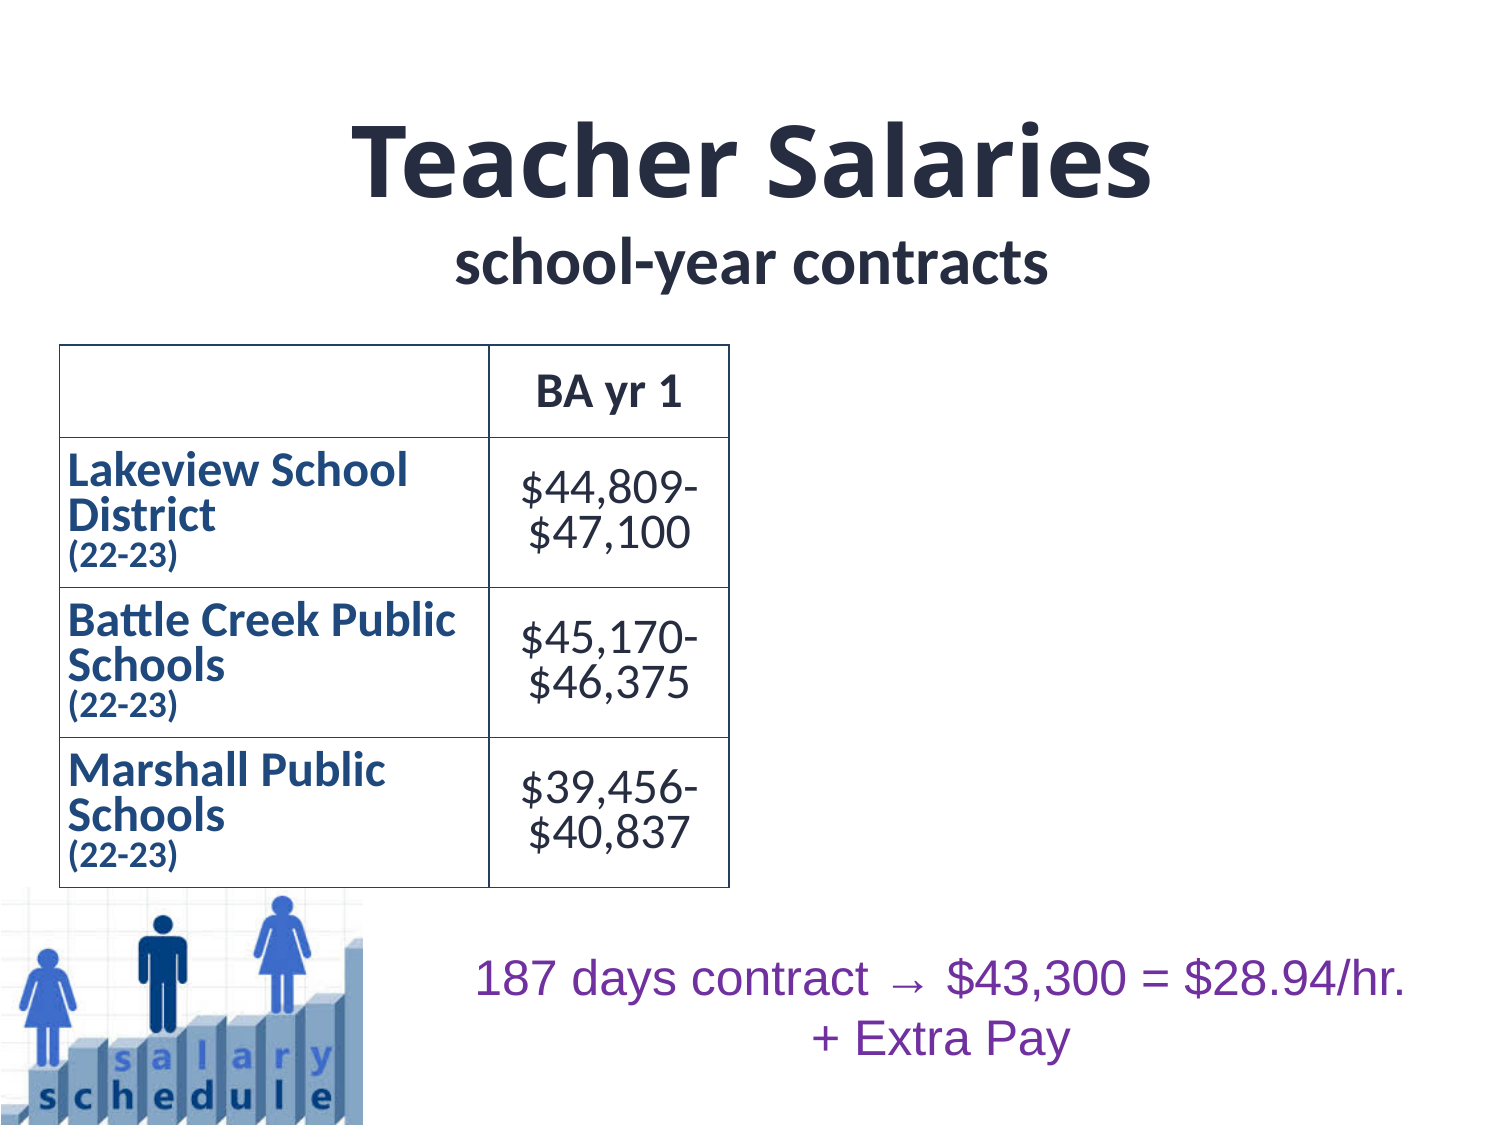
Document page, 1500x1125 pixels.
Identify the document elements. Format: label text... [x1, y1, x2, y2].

text_box 187 days contract → $43,300 = $28.94/hr. + Extra Pay [432, 938, 1450, 1125]
title Teacher Salaries school-year contracts [1, 73, 1500, 324]
table_cell Battle Creek Public Schools (22-23) [60, 588, 488, 737]
table_cell Marshall Public Schools (22-23) [60, 738, 488, 887]
picture [1, 887, 363, 1125]
table_cell $44,809-$47,100 [490, 438, 728, 587]
table_header [60, 346, 488, 437]
table_header BA yr 1 [490, 346, 728, 437]
table_cell $45,170-$46,375 [490, 588, 728, 737]
table_cell $39,456-$40,837 [490, 738, 728, 887]
table_cell Lakeview School District (22-23) [60, 438, 488, 587]
